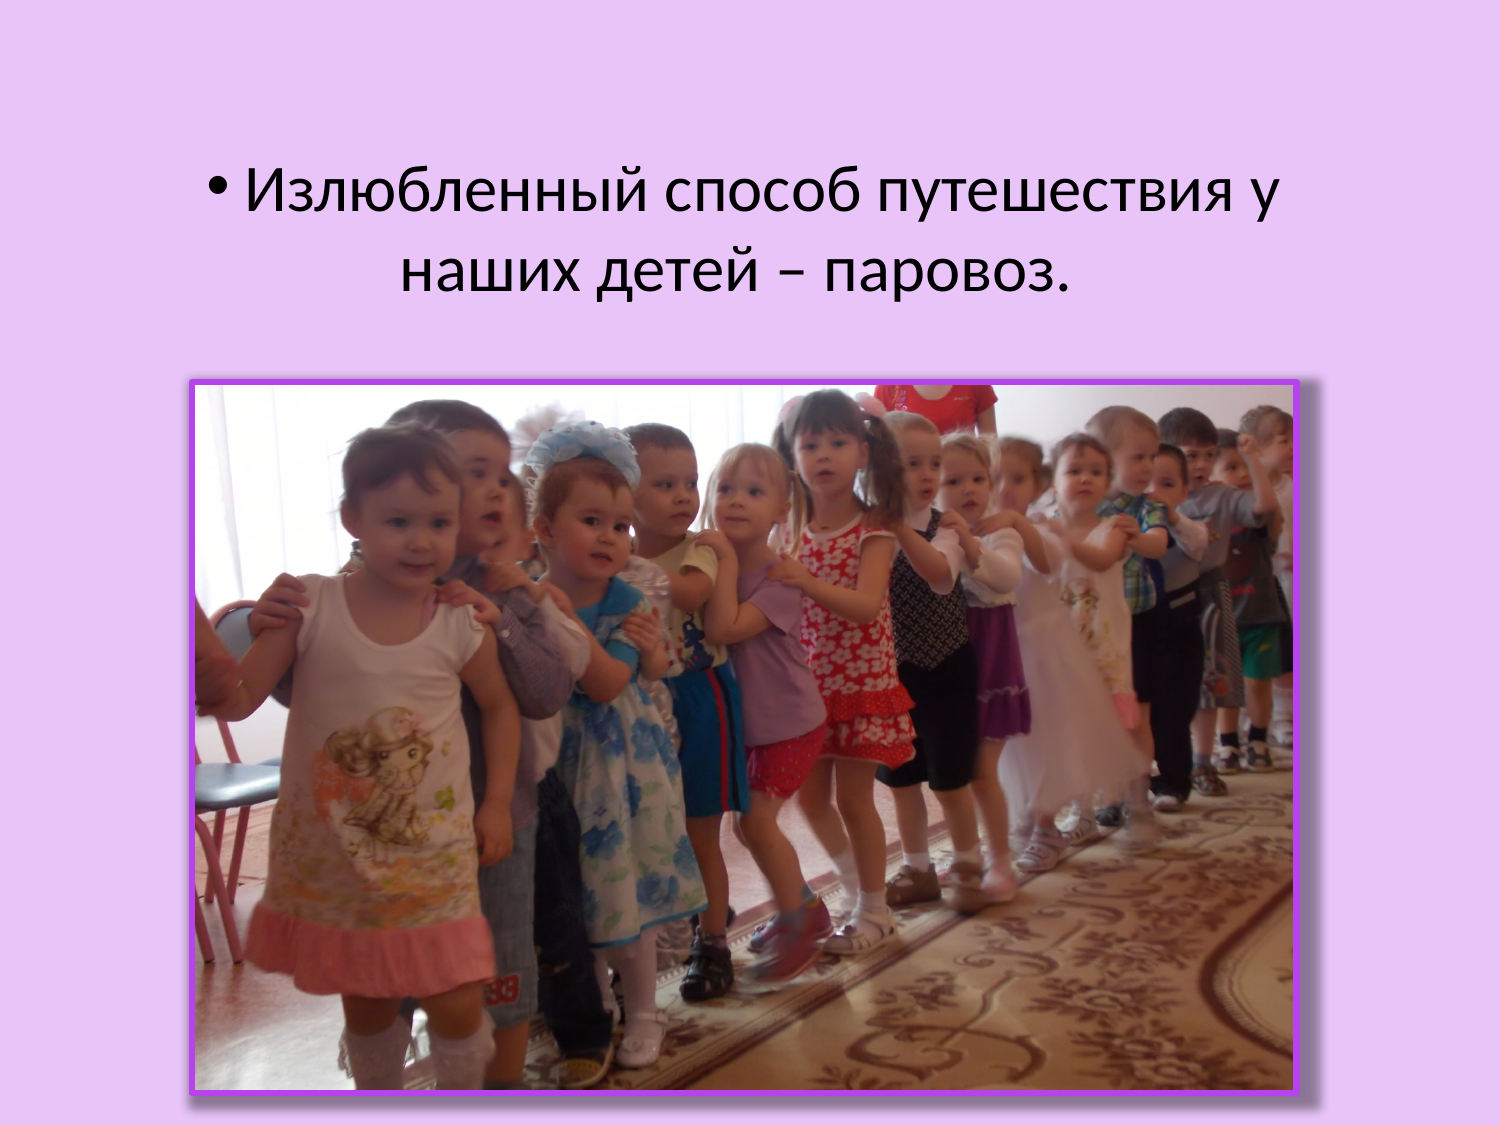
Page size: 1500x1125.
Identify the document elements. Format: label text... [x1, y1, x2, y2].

picture [194, 385, 1294, 1090]
list Излюбленный способ путешествия у наших детей – паровоз. [112, 137, 1376, 386]
